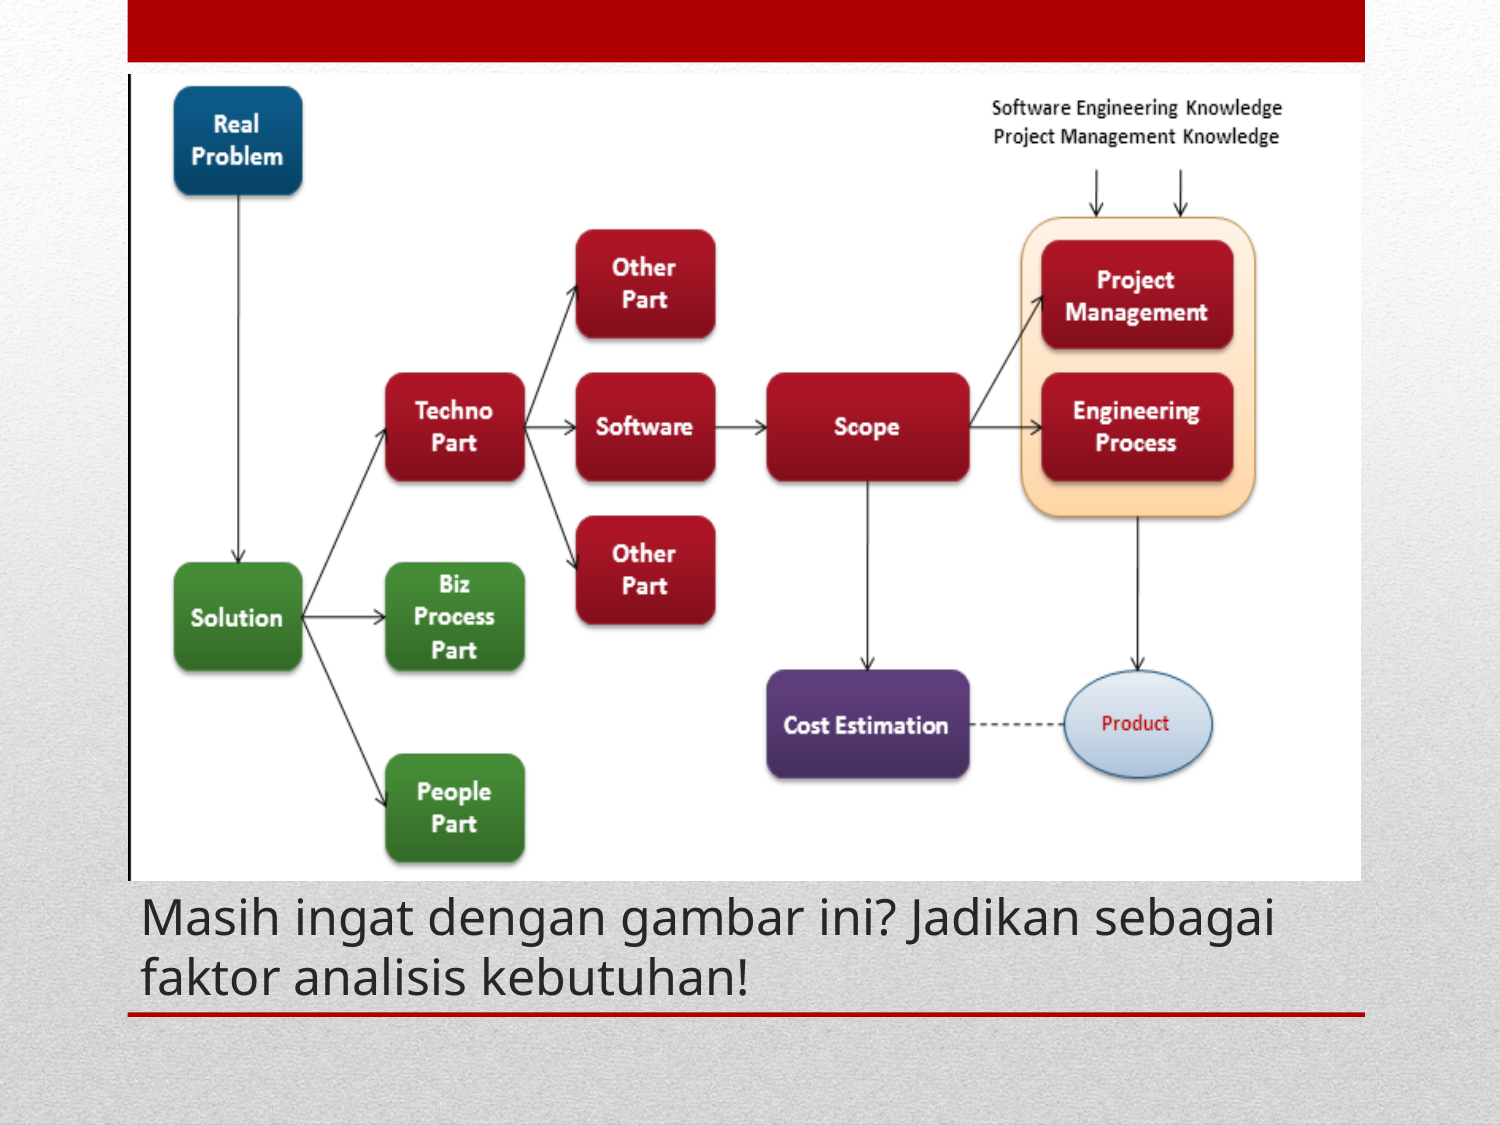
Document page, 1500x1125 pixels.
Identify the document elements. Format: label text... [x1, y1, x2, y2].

title Masih ingat dengan gambar ini? Jadikan sebagai faktor analisis kebutuhan! [125, 893, 1400, 1013]
picture [127, 74, 1361, 882]
